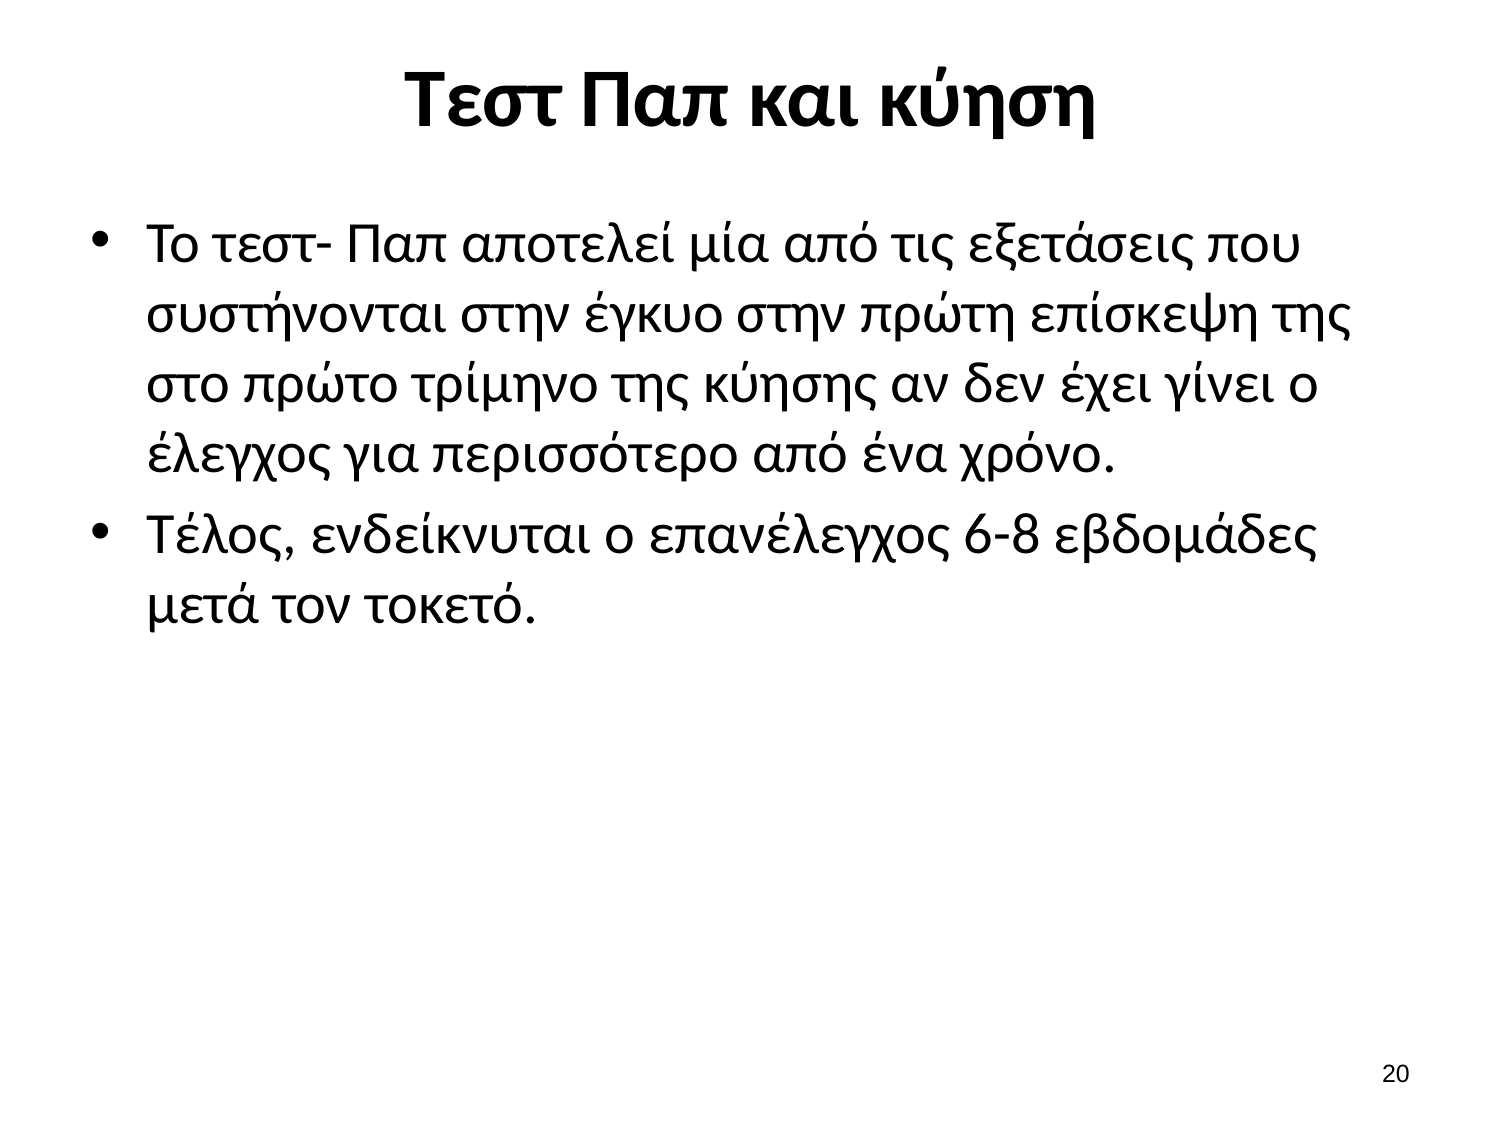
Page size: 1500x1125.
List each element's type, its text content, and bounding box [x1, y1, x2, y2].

slide_number 19 [1074, 1042, 1425, 1103]
list Το τεστ- Παπ αποτελεί μία από τις εξετάσεις που συστήνονται στην έγκυο στην πρώτη επίσκεψη της στο πρώτο τρίμηνο της κύησης αν δεν έχει γίνει ο έλεγχος για περισσότερο από ένα χρόνο. Τέλος, ενδείκνυται ο επανέλεγχος 6-8 εβδομάδες μετά τον τοκετό. [75, 196, 1425, 1024]
title Τεστ Παπ και κύηση [76, 19, 1427, 169]
